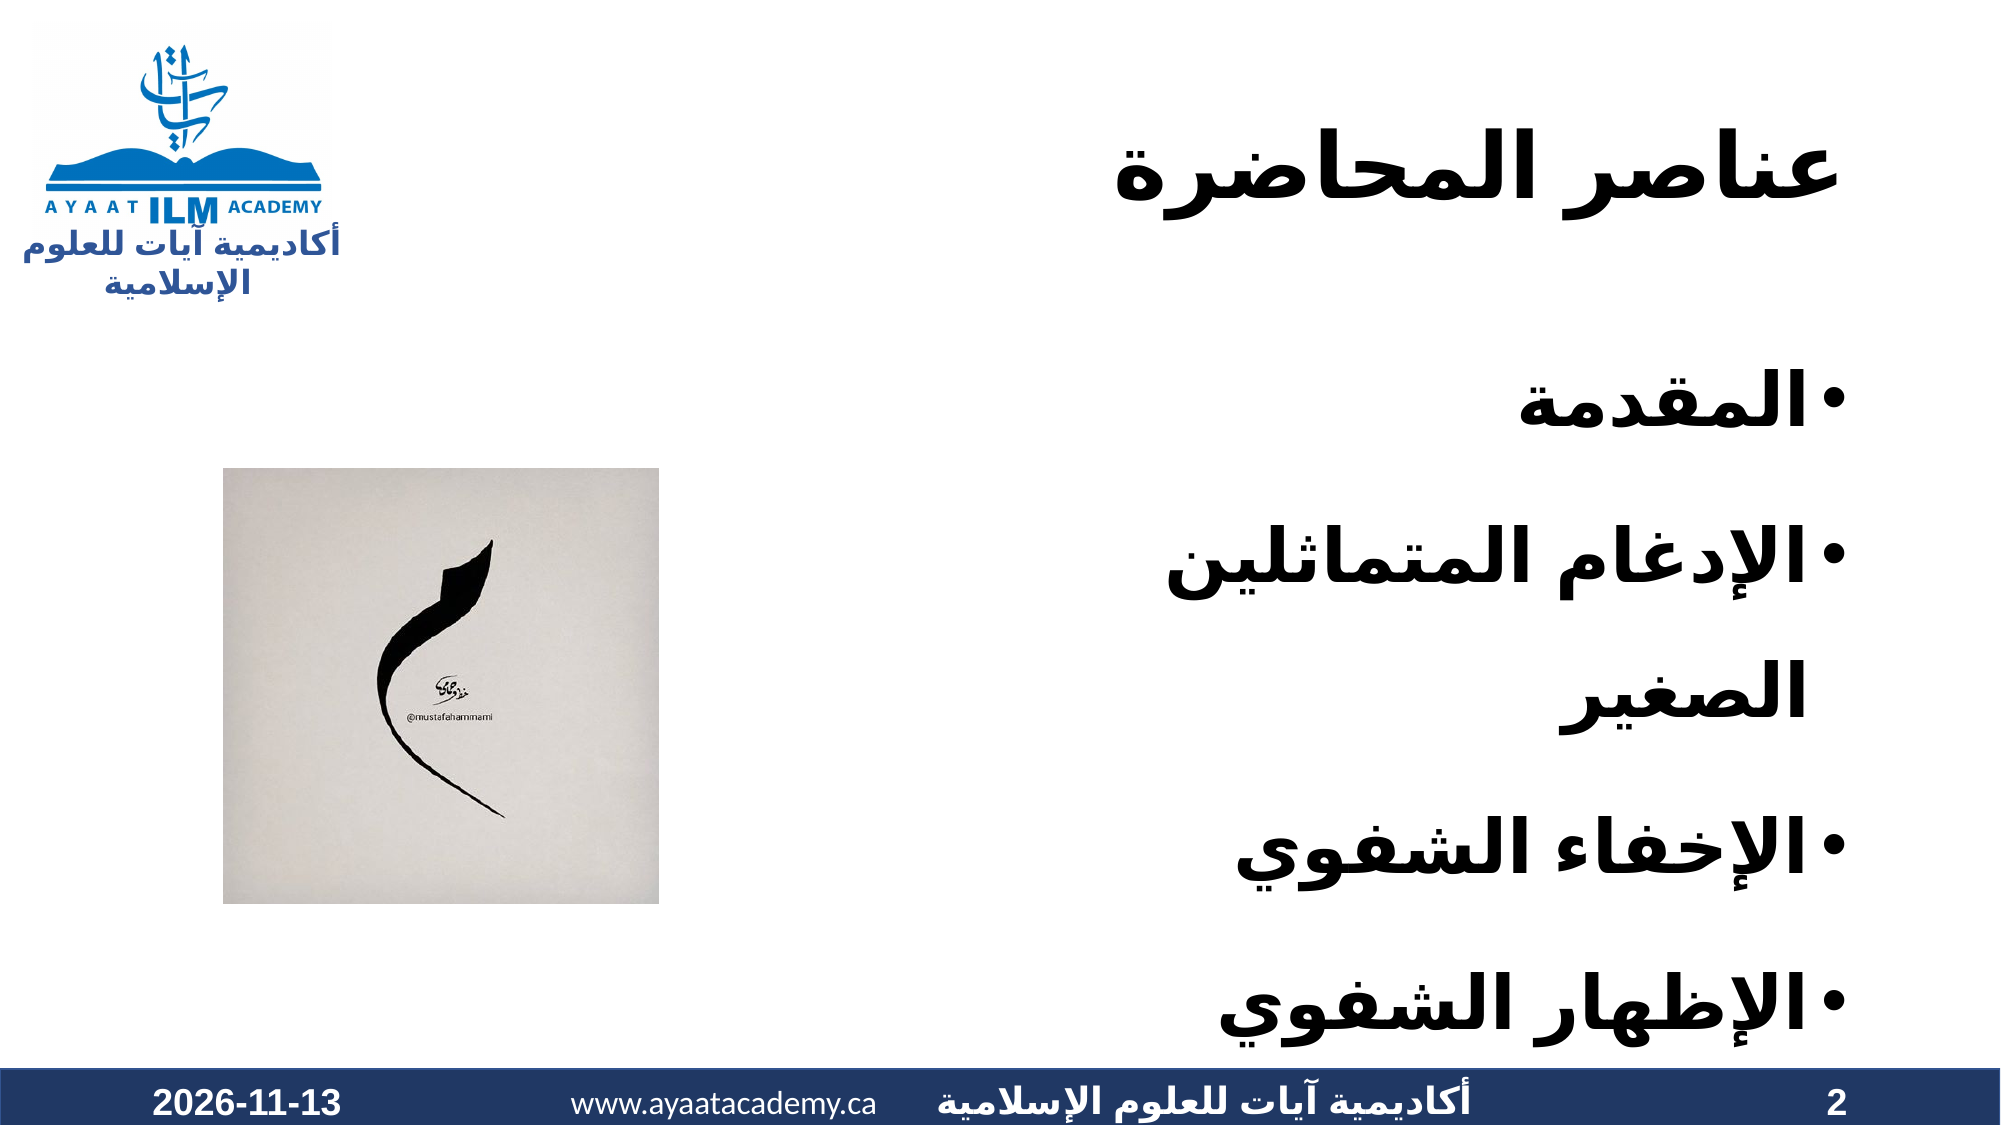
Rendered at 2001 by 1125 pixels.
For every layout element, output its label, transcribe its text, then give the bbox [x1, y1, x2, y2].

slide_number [137, 1070, 588, 1125]
picture [223, 468, 659, 904]
picture [32, 21, 332, 241]
slide_number 2 [1412, 1070, 1863, 1125]
list المقدمة الإدغام المتماثلين الصغير الإخفاء الشفوي الإظهار الشفوي الغنة ومراتبها [908, 299, 1863, 953]
title عناصر المحاضرة [137, 59, 1863, 278]
